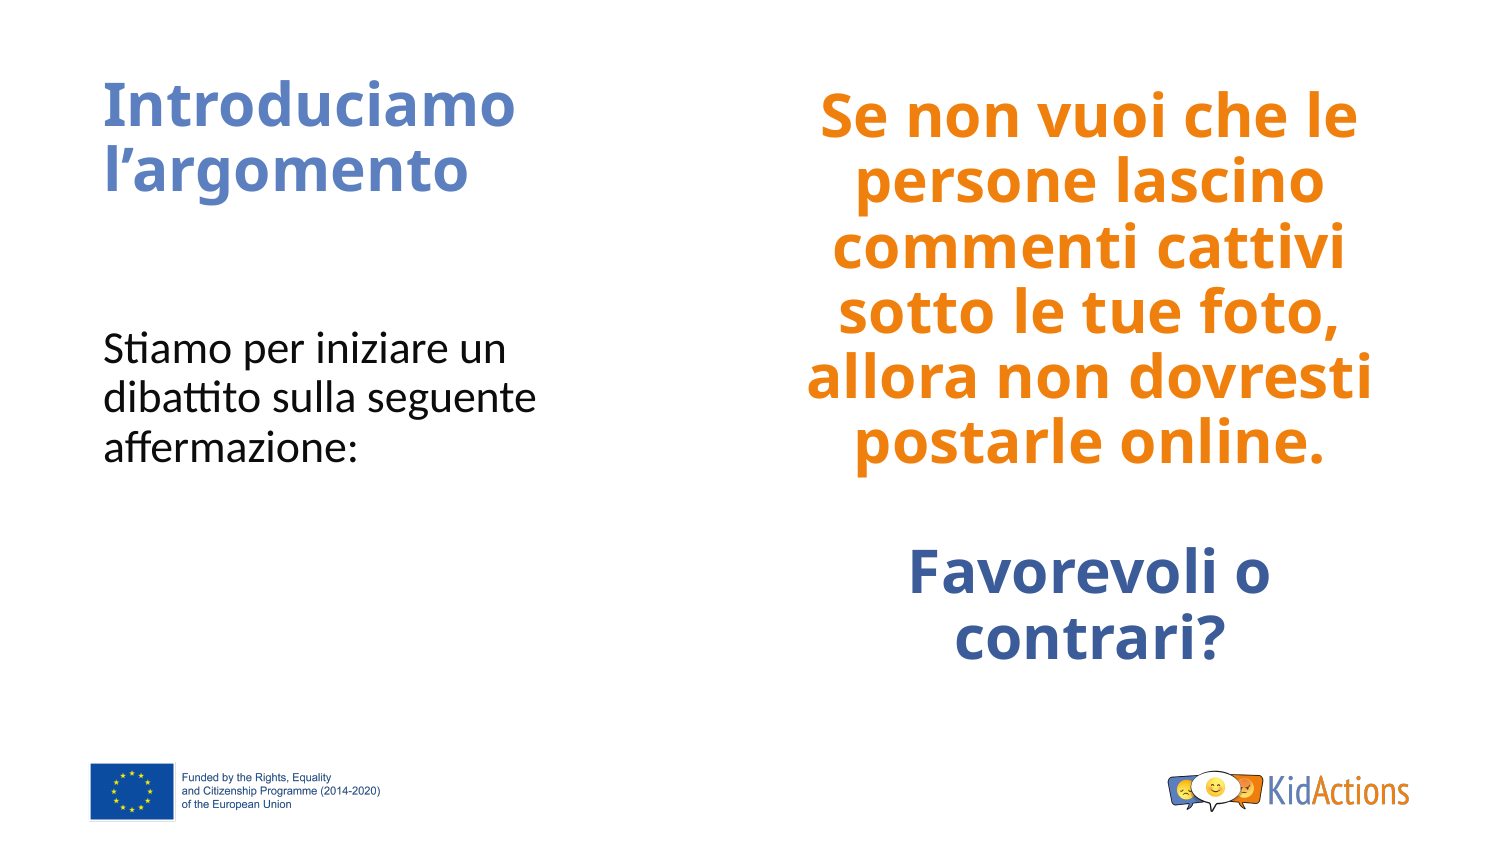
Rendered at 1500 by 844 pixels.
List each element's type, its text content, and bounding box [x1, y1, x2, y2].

list Stiamo per iniziare un dibattito sulla seguente affermazione: [91, 318, 672, 608]
title Se non vuoi che le persone lascino commenti cattivi sotto le tue foto, allora non dovresti postarle online. Favorevoli o contrari? [773, 149, 1408, 674]
picture [1162, 767, 1414, 816]
title Introduciamo l’argomento [91, 55, 844, 224]
picture [86, 758, 391, 825]
